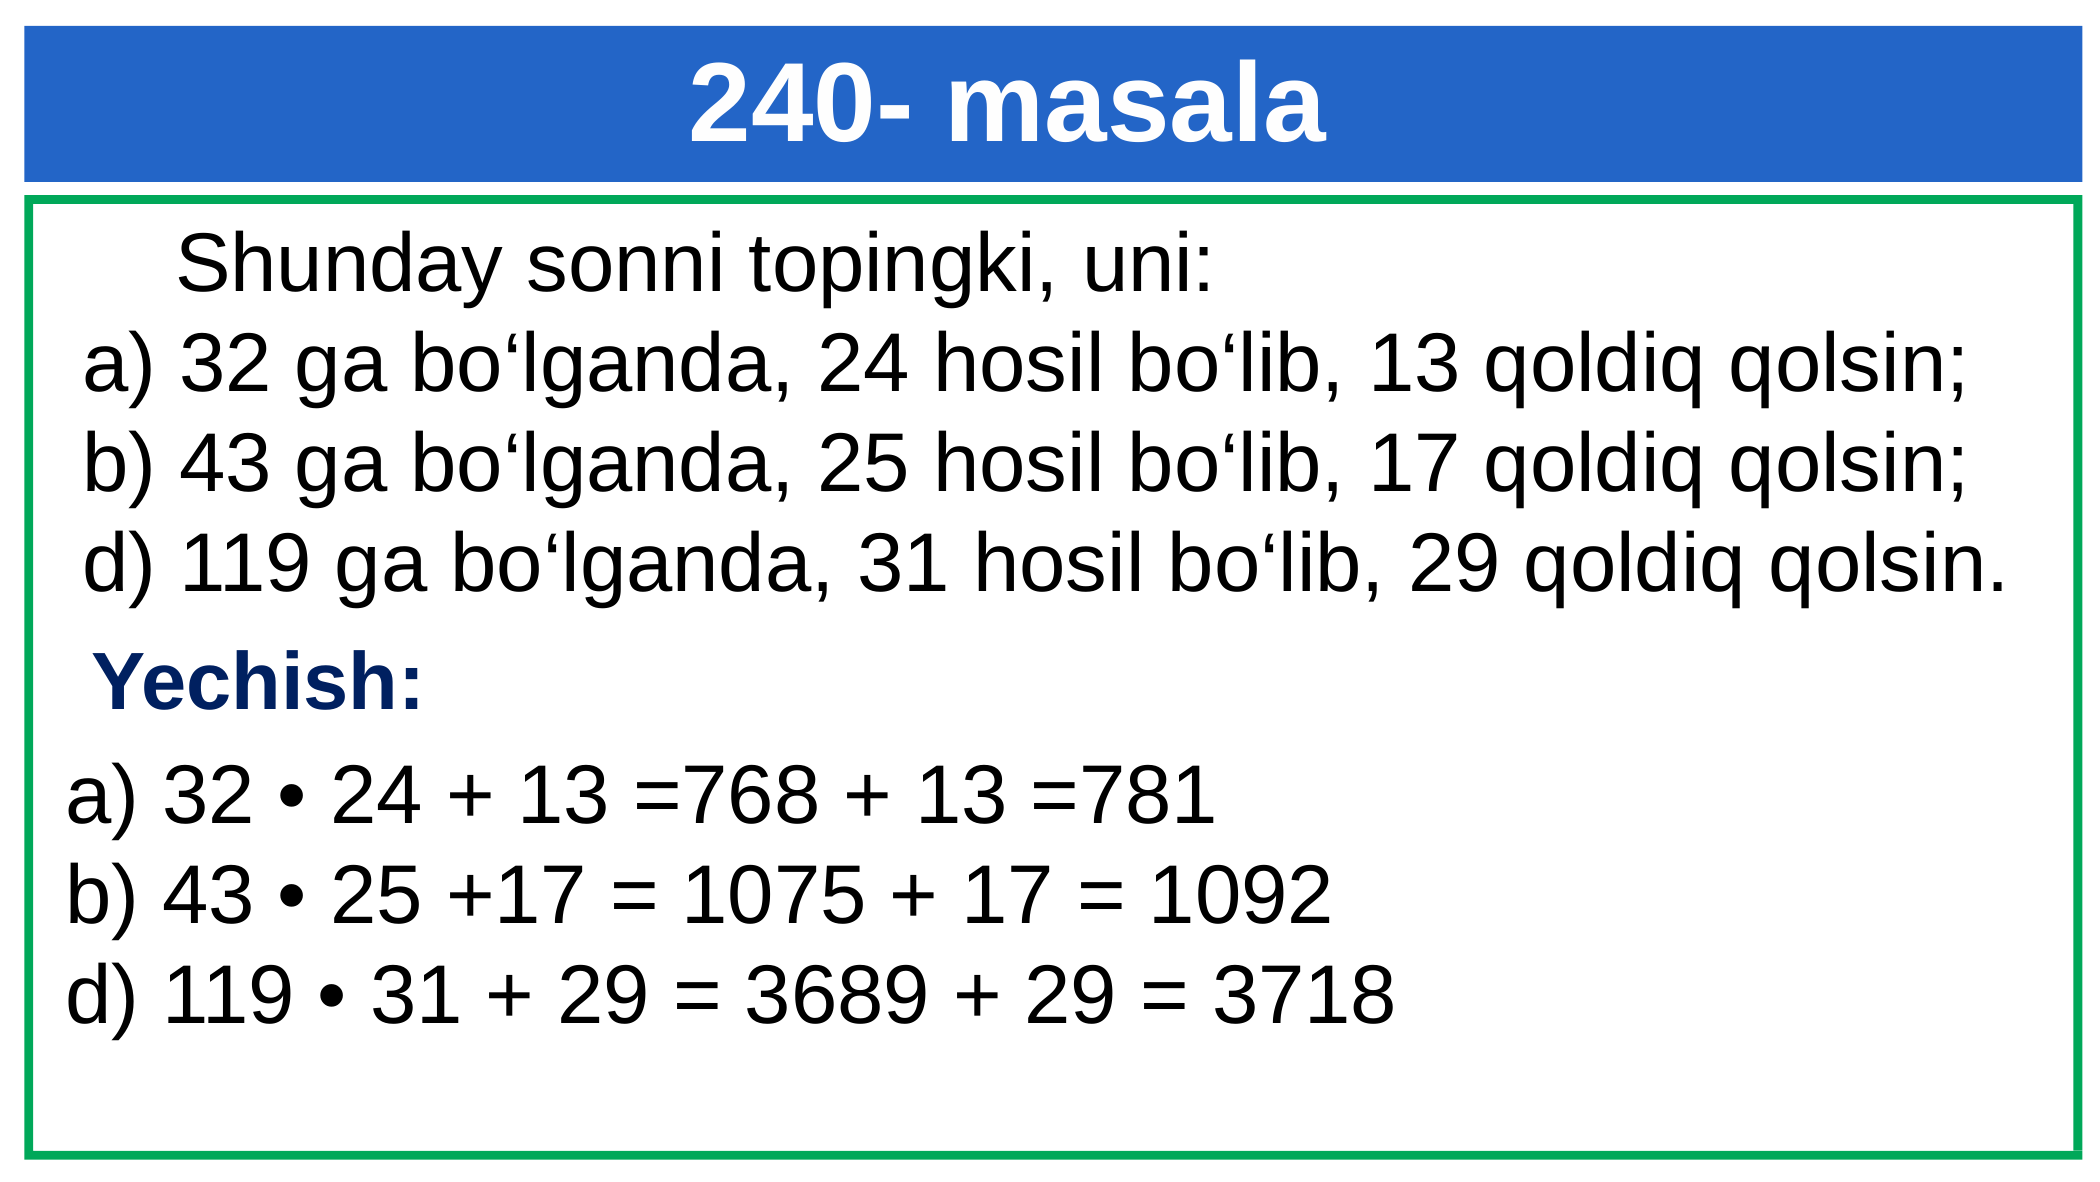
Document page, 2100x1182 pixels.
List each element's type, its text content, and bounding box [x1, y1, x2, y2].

text_box Shunday sonni topingki, uni: a) 32 ga bo‘lganda, 24 hosil bo‘lib, 13 qoldiq qolsin; b) 43 ga bo‘lganda, 25 hosil bo‘lib, 17 qoldiq qolsin; d) 119 ga bo‘lganda, 31 hosil bo‘lib, 29 qoldiq qolsin. [67, 200, 2078, 616]
text_box a) 32 • 24 + 13 =768 + 13 =781 b) 43 • 25 +17 = 1075 + 17 = 1092 d) 119 • 31 + 29 = 3689 + 29 = 3718 [27, 732, 2038, 1048]
text_box Yechish: [76, 620, 1292, 732]
text_box 240- masala [683, 22, 1381, 164]
